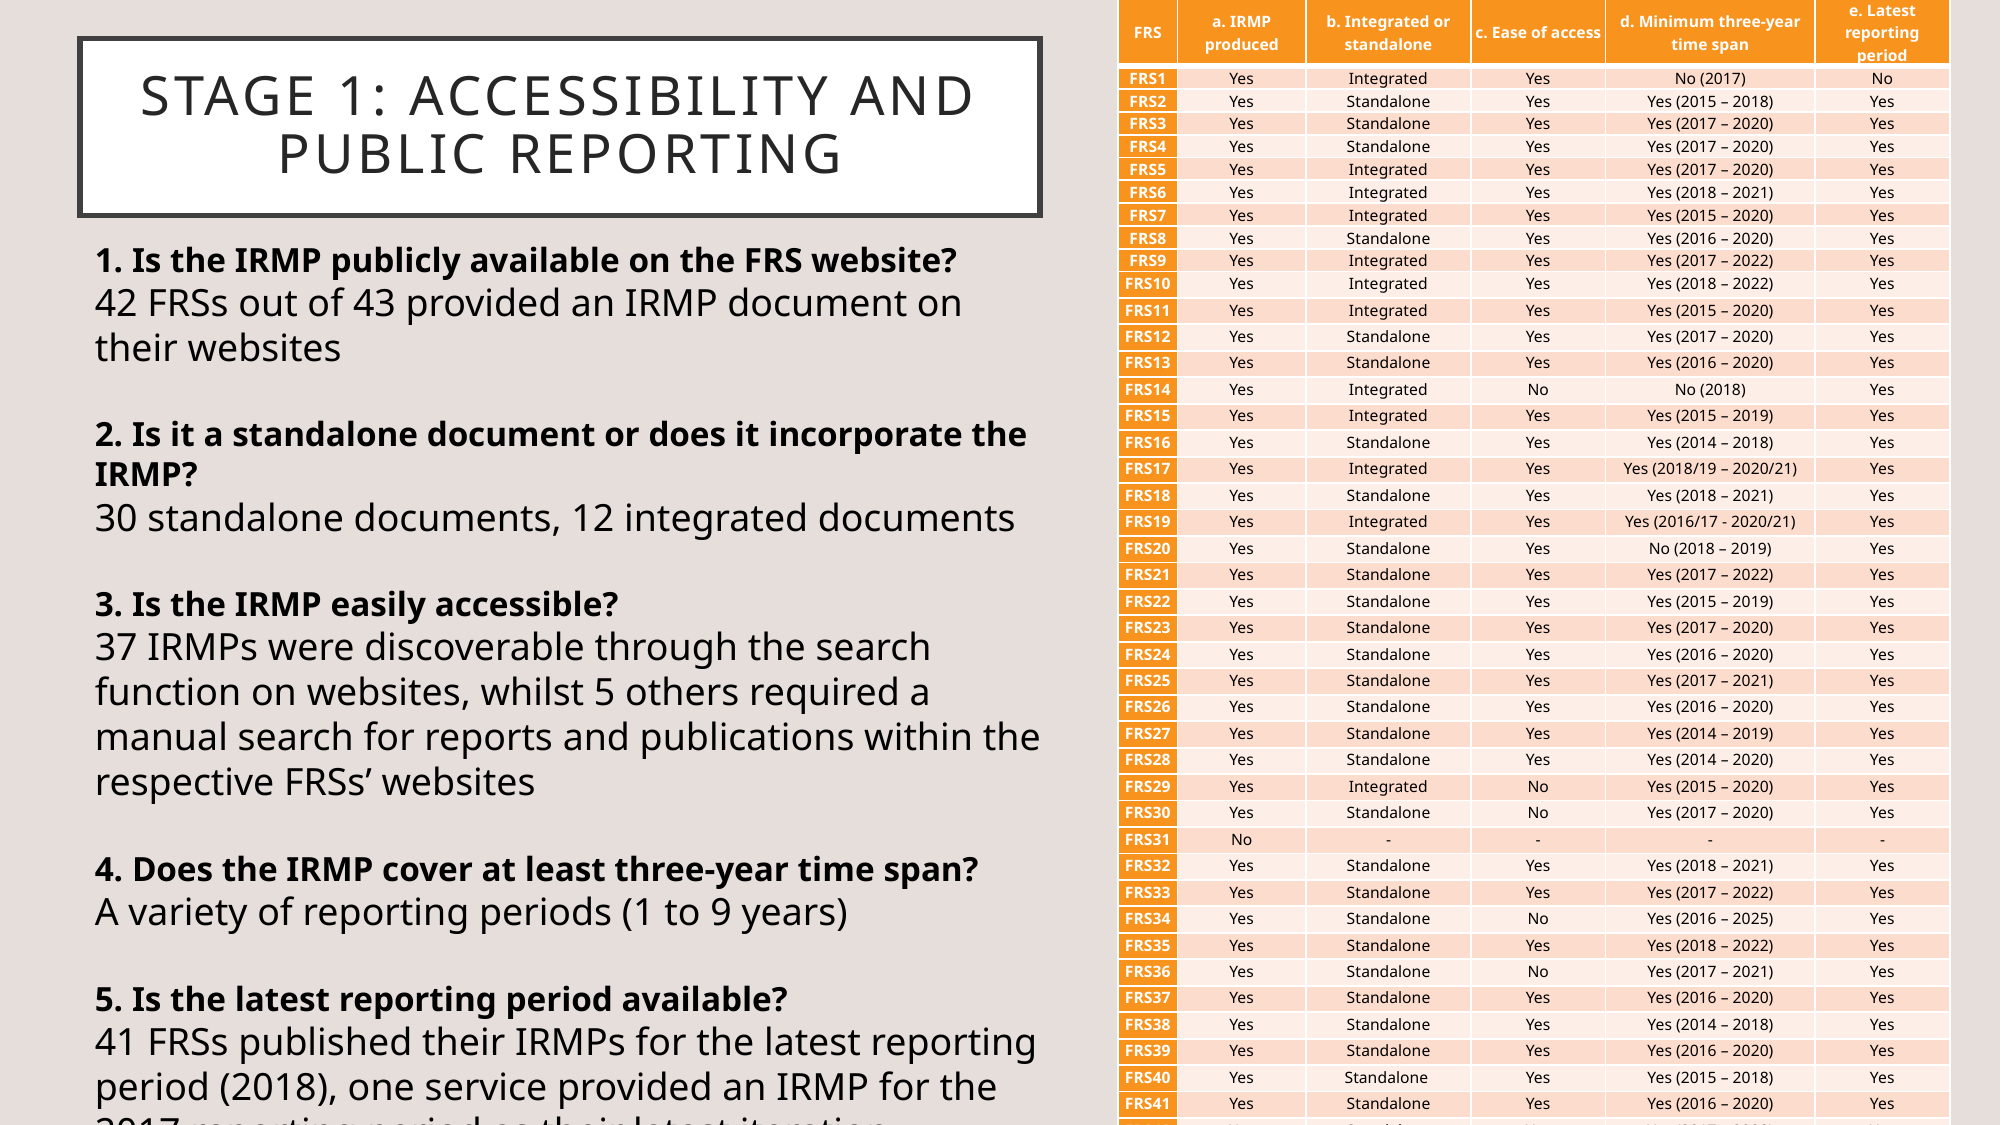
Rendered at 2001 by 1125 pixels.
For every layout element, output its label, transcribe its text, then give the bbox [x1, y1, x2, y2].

table_cell Yes [1178, 1119, 1305, 1125]
table_cell Yes [1816, 299, 1949, 323]
table_cell FRS29 [1119, 775, 1177, 800]
table_cell FRS6 [1119, 181, 1177, 202]
table_cell Yes [1472, 1092, 1605, 1117]
table_cell Integrated [1307, 158, 1470, 179]
table_cell Yes [1178, 616, 1305, 641]
table_cell FRS22 [1119, 590, 1177, 614]
table_cell Yes [1178, 484, 1305, 509]
table_cell FRS40 [1119, 1066, 1177, 1091]
table_cell Yes (2018 – 2021) [1606, 484, 1814, 509]
table_cell FRS28 [1119, 749, 1177, 773]
table_header c. Ease of access [1472, 0, 1605, 63]
table_cell Yes [1178, 960, 1305, 985]
table_cell Yes [1472, 696, 1605, 720]
table_cell FRS32 [1119, 854, 1177, 879]
table_cell FRS11 [1119, 299, 1177, 323]
table_header e. Latest reporting period [1816, 0, 1949, 63]
table_header FRS [1119, 0, 1177, 63]
table_cell Yes [1178, 181, 1305, 202]
table_cell FRS34 [1119, 907, 1177, 932]
table_cell Yes [1178, 801, 1305, 826]
table_cell FRS41 [1119, 1092, 1177, 1117]
table_cell Standalone [1307, 563, 1470, 588]
table_cell Yes [1472, 272, 1605, 297]
table_cell Yes [1816, 227, 1949, 248]
table_cell Yes (2018 – 2021) [1606, 854, 1814, 879]
table_cell Yes [1178, 907, 1305, 932]
table_cell No (2017) [1606, 69, 1814, 88]
table_cell Standalone [1307, 537, 1470, 562]
table_cell Standalone [1307, 616, 1470, 641]
table_cell Yes (2017 – 2022) [1606, 250, 1814, 271]
table_cell Yes [1816, 1119, 1949, 1125]
table_cell FRS17 [1119, 458, 1177, 482]
table_cell FRS20 [1119, 537, 1177, 562]
table_cell Standalone [1307, 854, 1470, 879]
table_header a. IRMP produced [1178, 0, 1305, 63]
table_cell Yes [1472, 934, 1605, 958]
table_cell Yes (2014 – 2018) [1606, 431, 1814, 456]
table_cell FRS23 [1119, 616, 1177, 641]
table_cell Yes [1472, 854, 1605, 879]
table_cell Yes [1178, 136, 1305, 157]
table_cell Standalone [1307, 1040, 1470, 1064]
table_cell Yes (2016 – 2020) [1606, 1040, 1814, 1064]
table_cell No [1472, 801, 1605, 826]
table_header b. Integrated or standalone [1307, 0, 1470, 63]
table_cell FRS26 [1119, 696, 1177, 720]
table_cell Yes [1816, 405, 1949, 429]
table_cell FRS27 [1119, 722, 1177, 747]
table_cell Yes [1816, 510, 1949, 535]
table_cell Yes (2017 – 2022) [1606, 881, 1814, 905]
table_cell Yes (2017 – 2020) [1606, 158, 1814, 179]
table_cell Yes (2018 – 2022) [1606, 934, 1814, 958]
table_cell FRS36 [1119, 960, 1177, 985]
table_cell FRS14 [1119, 378, 1177, 403]
table_cell Yes (2016/17 - 2020/21) [1606, 510, 1814, 535]
table_cell Yes [1178, 405, 1305, 429]
table_cell Yes [1816, 1092, 1949, 1117]
table_cell Standalone [1307, 907, 1470, 932]
table_cell Yes [1178, 227, 1305, 248]
table_cell Yes (2017 – 2022) [1606, 563, 1814, 588]
table_cell Yes [1816, 352, 1949, 376]
table_cell Yes [1816, 881, 1949, 905]
table_cell Yes [1472, 90, 1605, 111]
table_cell Standalone [1307, 881, 1470, 905]
table_cell Yes [1816, 722, 1949, 747]
table_cell Yes [1816, 960, 1949, 985]
table_cell Integrated [1307, 405, 1470, 429]
table_cell Yes [1178, 590, 1305, 614]
table_cell Yes [1178, 934, 1305, 958]
table_cell FRS24 [1119, 643, 1177, 667]
table_cell Yes [1472, 537, 1605, 562]
table_cell Yes [1816, 643, 1949, 667]
table_cell Integrated [1307, 69, 1470, 88]
table_cell Yes [1178, 537, 1305, 562]
table_cell Standalone [1307, 113, 1470, 134]
table_cell Yes [1178, 1040, 1305, 1064]
table_cell Yes [1178, 1013, 1305, 1038]
table_cell Yes [1816, 749, 1949, 773]
table_cell Yes [1178, 378, 1305, 403]
table_cell Yes [1472, 431, 1605, 456]
table_cell Yes (2016 – 2020) [1606, 352, 1814, 376]
table_cell Yes [1472, 352, 1605, 376]
table_cell Yes [1178, 299, 1305, 323]
table_cell Yes [1472, 484, 1605, 509]
table_cell No (2018 – 2019) [1606, 537, 1814, 562]
table_cell Standalone [1307, 136, 1470, 157]
table_cell FRS35 [1119, 934, 1177, 958]
table_cell Yes (2015 – 2019) [1606, 405, 1814, 429]
table_cell Yes (2016 – 2025) [1606, 907, 1814, 932]
table_cell Yes (2018/19 – 2020/21) [1606, 458, 1814, 482]
table_cell Yes (2015 – 2020) [1606, 204, 1814, 225]
table_cell Yes [1178, 749, 1305, 773]
table_cell Yes (2017 – 2020) [1606, 801, 1814, 826]
table_cell Yes [1472, 204, 1605, 225]
table_cell Yes [1472, 1013, 1605, 1038]
table_cell Yes [1816, 90, 1949, 111]
text_box 1. Is the IRMP publicly available on the FRS website? 42 FRSs out of 43 provided an IRMP document on their websites 2. Is it a standalone document or does it incorporate the IRMP? 30 standalone documents, 12 integrated documents 3. Is the IRMP easily accessible? 37 IRMPs were discoverable through the search function on websites, whilst 5 others required a manual search for reports and publications within the respective FRSs’ websites 4. Does the IRMP cover at least three-year time span? A variety of reporting periods (1 to 9 years) 5. Is the latest reporting period available? 41 FRSs published their IRMPs for the latest reporting period (2018), one service provided an IRMP for the 2017 reporting period as their latest iteration [79, 231, 1062, 1125]
table_cell Integrated [1307, 458, 1470, 482]
table_cell Yes [1178, 352, 1305, 376]
table_cell Yes [1816, 136, 1949, 157]
table_cell Yes [1472, 458, 1605, 482]
table_cell Yes [1178, 431, 1305, 456]
table_cell FRS15 [1119, 405, 1177, 429]
table_cell No [1472, 775, 1605, 800]
table_cell Integrated [1307, 775, 1470, 800]
table_cell Yes [1816, 616, 1949, 641]
table_cell Yes [1816, 204, 1949, 225]
table_cell Standalone [1307, 801, 1470, 826]
table_cell Yes [1472, 987, 1605, 1011]
table_cell FRS4 [1119, 136, 1177, 157]
table_cell Yes (2015 – 2020) [1606, 299, 1814, 323]
table_cell Standalone [1307, 987, 1470, 1011]
table_cell Yes [1178, 510, 1305, 535]
table_cell Integrated [1307, 272, 1470, 297]
table_cell Yes [1472, 181, 1605, 202]
table_cell Standalone [1307, 90, 1470, 111]
table_cell Yes (2017 – 2020) [1606, 325, 1814, 350]
table_cell Yes [1816, 272, 1949, 297]
table_cell Yes [1178, 458, 1305, 482]
table_cell Yes (2018 – 2022) [1606, 272, 1814, 297]
table_cell Yes (2018 – 2021) [1606, 181, 1814, 202]
table_cell Yes [1816, 696, 1949, 720]
table_cell Integrated [1307, 204, 1470, 225]
table_cell Yes [1816, 378, 1949, 403]
table_cell - [1816, 828, 1949, 853]
table_cell FRS5 [1119, 158, 1177, 179]
table_cell Yes [1178, 669, 1305, 694]
table_cell Yes [1472, 749, 1605, 773]
table_cell Yes [1816, 775, 1949, 800]
table_cell FRS25 [1119, 669, 1177, 694]
table_cell Integrated [1307, 299, 1470, 323]
table_cell Yes [1178, 563, 1305, 588]
table_cell Yes [1178, 775, 1305, 800]
table_cell Yes [1816, 907, 1949, 932]
table_cell No [1472, 907, 1605, 932]
table_cell Integrated [1307, 378, 1470, 403]
table_cell Integrated [1307, 510, 1470, 535]
table_cell Standalone [1307, 669, 1470, 694]
table_cell Standalone [1307, 960, 1470, 985]
table_cell Yes [1816, 181, 1949, 202]
table_cell Yes [1472, 643, 1605, 667]
table_cell Yes (2016 – 2020) [1606, 987, 1814, 1011]
table_cell Standalone [1307, 431, 1470, 456]
table_cell FRS9 [1119, 250, 1177, 271]
table_cell Yes [1472, 1066, 1605, 1091]
table_cell Yes [1178, 158, 1305, 179]
table_cell Yes [1472, 510, 1605, 535]
table_cell FRS7 [1119, 204, 1177, 225]
table_cell Yes (2015 – 2018) [1606, 1066, 1814, 1091]
table_cell Standalone [1307, 325, 1470, 350]
table_cell Yes (2016 – 2020) [1606, 696, 1814, 720]
table_cell Yes [1178, 722, 1305, 747]
table_cell Yes [1816, 158, 1949, 179]
table_cell Yes (2017 – 2021) [1606, 960, 1814, 985]
table_cell Integrated [1307, 181, 1470, 202]
table_cell Yes [1178, 325, 1305, 350]
table_cell Yes (2016 – 2020) [1606, 227, 1814, 248]
table_cell Yes [1472, 1040, 1605, 1064]
table_cell Yes [1816, 563, 1949, 588]
table_cell Standalone [1307, 227, 1470, 248]
table_cell Yes (2017 – 2020) [1606, 616, 1814, 641]
table_cell FRS16 [1119, 431, 1177, 456]
table_cell Yes [1178, 250, 1305, 271]
table_cell FRS21 [1119, 563, 1177, 588]
table_cell Yes [1816, 854, 1949, 879]
table_cell Yes [1472, 227, 1605, 248]
table_cell Yes [1816, 590, 1949, 614]
table_cell FRS38 [1119, 1013, 1177, 1038]
table_cell FRS30 [1119, 801, 1177, 826]
table_cell Yes [1178, 1092, 1305, 1117]
table_cell Standalone [1307, 484, 1470, 509]
table_cell FRS42 [1119, 1119, 1177, 1125]
table_cell Yes [1816, 113, 1949, 134]
table_cell Standalone [1307, 1092, 1470, 1117]
table_cell Yes [1472, 1119, 1605, 1125]
table_cell Standalone [1307, 934, 1470, 958]
table_cell No [1816, 69, 1949, 88]
table_cell FRS18 [1119, 484, 1177, 509]
table_cell Yes [1816, 1040, 1949, 1064]
table_cell Yes [1816, 669, 1949, 694]
table_cell Standalone [1307, 1013, 1470, 1038]
table_cell Yes [1472, 299, 1605, 323]
table_cell No (2018) [1606, 378, 1814, 403]
table_cell Yes [1472, 250, 1605, 271]
table_cell Standalone [1307, 1066, 1470, 1091]
table_cell Yes [1472, 69, 1605, 88]
table_cell Yes (2016 – 2020) [1606, 643, 1814, 667]
table_cell Yes (2014 – 2020) [1606, 749, 1814, 773]
table_cell Yes (2015 – 2020) [1606, 775, 1814, 800]
table_cell Yes [1472, 881, 1605, 905]
table_cell Yes [1472, 325, 1605, 350]
table_cell Yes [1816, 537, 1949, 562]
table_cell Yes (2015 – 2019) [1606, 590, 1814, 614]
title Stage 1: Accessibility and Public Reporting [77, 36, 1043, 218]
table_cell Yes [1178, 881, 1305, 905]
table_cell FRS1 [1119, 69, 1177, 88]
table_cell Integrated [1307, 250, 1470, 271]
table_cell Yes [1472, 669, 1605, 694]
table_cell Standalone [1307, 1119, 1470, 1125]
table_cell Yes [1472, 158, 1605, 179]
table_cell Yes [1178, 69, 1305, 88]
table_cell Yes [1816, 484, 1949, 509]
table_cell Yes [1816, 1066, 1949, 1091]
table_cell Yes [1816, 458, 1949, 482]
table_header d. Minimum three-year time span [1606, 0, 1814, 63]
table_cell Yes [1472, 616, 1605, 641]
table_cell Yes (2016 – 2020) [1606, 1092, 1814, 1117]
table_cell FRS8 [1119, 227, 1177, 248]
table_cell Yes (2014 – 2018) [1606, 1013, 1814, 1038]
table_cell Yes (2017 – 2021) [1606, 669, 1814, 694]
table_cell FRS37 [1119, 987, 1177, 1011]
table_cell Yes [1178, 696, 1305, 720]
table_cell Yes [1472, 136, 1605, 157]
table_cell FRS3 [1119, 113, 1177, 134]
table_cell Yes [1816, 801, 1949, 826]
table_cell No [1472, 378, 1605, 403]
table_cell Yes [1472, 722, 1605, 747]
table_cell Yes [1472, 113, 1605, 134]
table_cell FRS19 [1119, 510, 1177, 535]
table_cell FRS33 [1119, 881, 1177, 905]
table_cell Yes (2017 – 2020) [1606, 1119, 1814, 1125]
table_cell Yes [1178, 643, 1305, 667]
table_cell Yes [1178, 113, 1305, 134]
table_cell FRS12 [1119, 325, 1177, 350]
table_cell Yes [1178, 987, 1305, 1011]
table_cell Yes [1816, 431, 1949, 456]
table_cell Yes (2015 – 2018) [1606, 90, 1814, 111]
table_cell Yes [1472, 590, 1605, 614]
table_cell - [1472, 828, 1605, 853]
table_cell FRS39 [1119, 1040, 1177, 1064]
table_cell FRS10 [1119, 272, 1177, 297]
table_cell Yes (2014 – 2019) [1606, 722, 1814, 747]
table_cell Standalone [1307, 722, 1470, 747]
table_cell Yes [1816, 250, 1949, 271]
table_cell Yes [1816, 325, 1949, 350]
table_cell Yes [1816, 1013, 1949, 1038]
table_cell No [1178, 828, 1305, 853]
table_cell Yes [1178, 204, 1305, 225]
table_cell Yes [1178, 90, 1305, 111]
table_cell Standalone [1307, 696, 1470, 720]
table_cell Yes [1178, 1066, 1305, 1091]
table_cell Yes [1816, 987, 1949, 1011]
table_cell Yes [1816, 934, 1949, 958]
table_cell Standalone [1307, 643, 1470, 667]
table_cell Yes [1472, 405, 1605, 429]
table_cell - [1606, 828, 1814, 853]
table_cell Yes [1472, 563, 1605, 588]
table_cell Yes [1178, 272, 1305, 297]
table_cell Yes (2017 – 2020) [1606, 136, 1814, 157]
table_cell Yes [1178, 854, 1305, 879]
table_cell FRS13 [1119, 352, 1177, 376]
table_cell Standalone [1307, 590, 1470, 614]
table_cell FRS31 [1119, 828, 1177, 853]
table_cell Standalone [1307, 749, 1470, 773]
table_cell Standalone [1307, 352, 1470, 376]
table_cell Yes (2017 – 2020) [1606, 113, 1814, 134]
table_cell No [1472, 960, 1605, 985]
table_cell - [1307, 828, 1470, 853]
table_cell FRS2 [1119, 90, 1177, 111]
